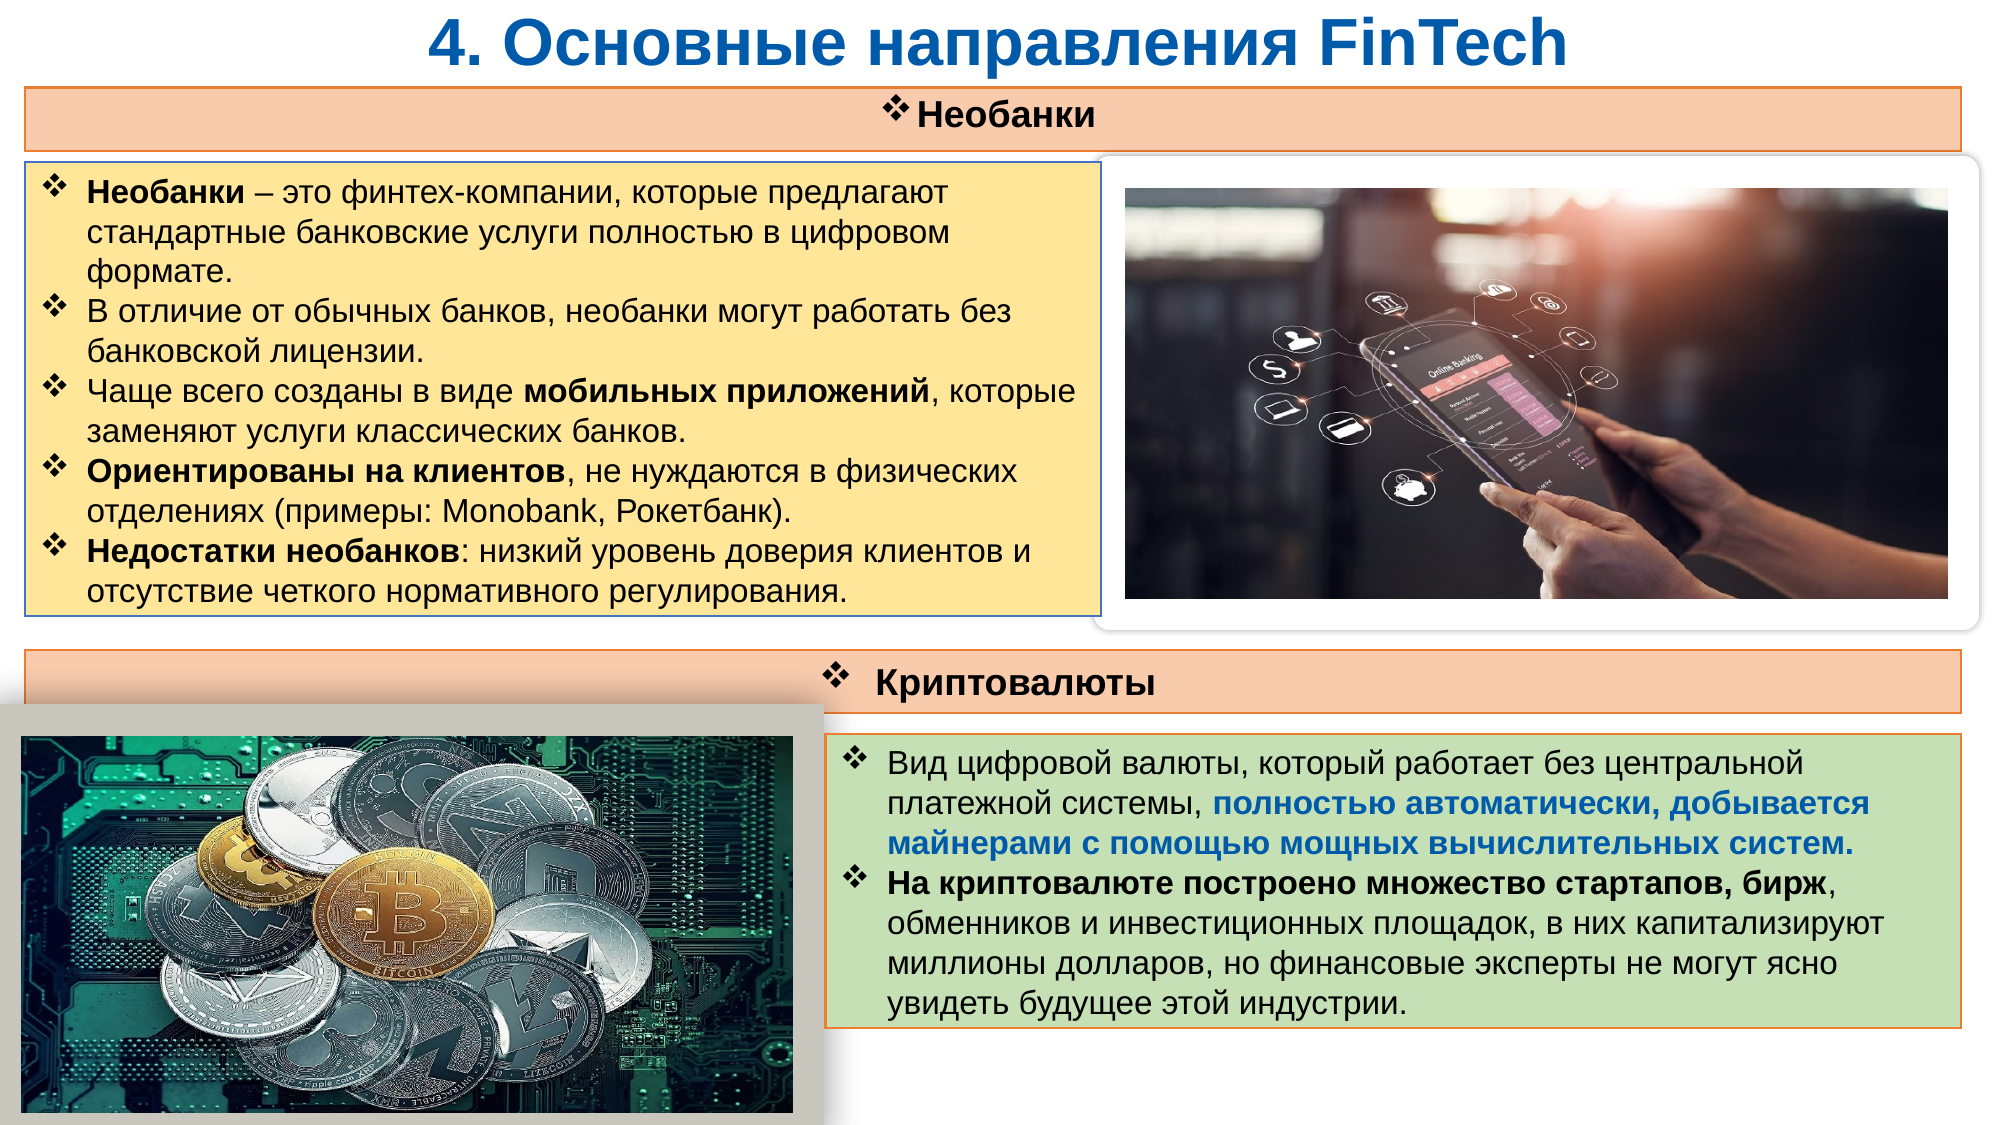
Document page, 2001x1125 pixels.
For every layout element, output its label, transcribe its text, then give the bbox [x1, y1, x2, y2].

list Необанки [24, 86, 1962, 152]
text_box 4. Основные направления FinTech [24, 0, 1974, 79]
picture [1124, 187, 1948, 599]
picture [21, 735, 793, 1114]
text_box Криптовалюты [24, 649, 1962, 714]
text_box Вид цифровой валюты, который работает без центральной платежной системы, полностью автоматически, добывается майнерами с помощью мощных вычислительных систем. На криптовалюте построено множество стартапов, бирж, обменников и инвестиционных площадок, в них капитализируют миллионы долларов, но финансовые эксперты не могут ясно увидеть будущее этой индустрии. [824, 733, 1962, 1029]
text_box Необанки – это финтех-компании, которые предлагают стандартные банковские услуги полностью в цифровом формате. В отличие от обычных банков, необанки могут работать без банковской лицензии. Чаще всего созданы в виде мобильных приложений, которые заменяют услуги классических банков. Ориентированы на клиентов, не нуждаются в физических отделениях (примеры: Monobank, Рокетбанк). Недостатки необанков: низкий уровень доверия клиентов и отсутствие четкого нормативного регулирования. [24, 161, 1102, 617]
